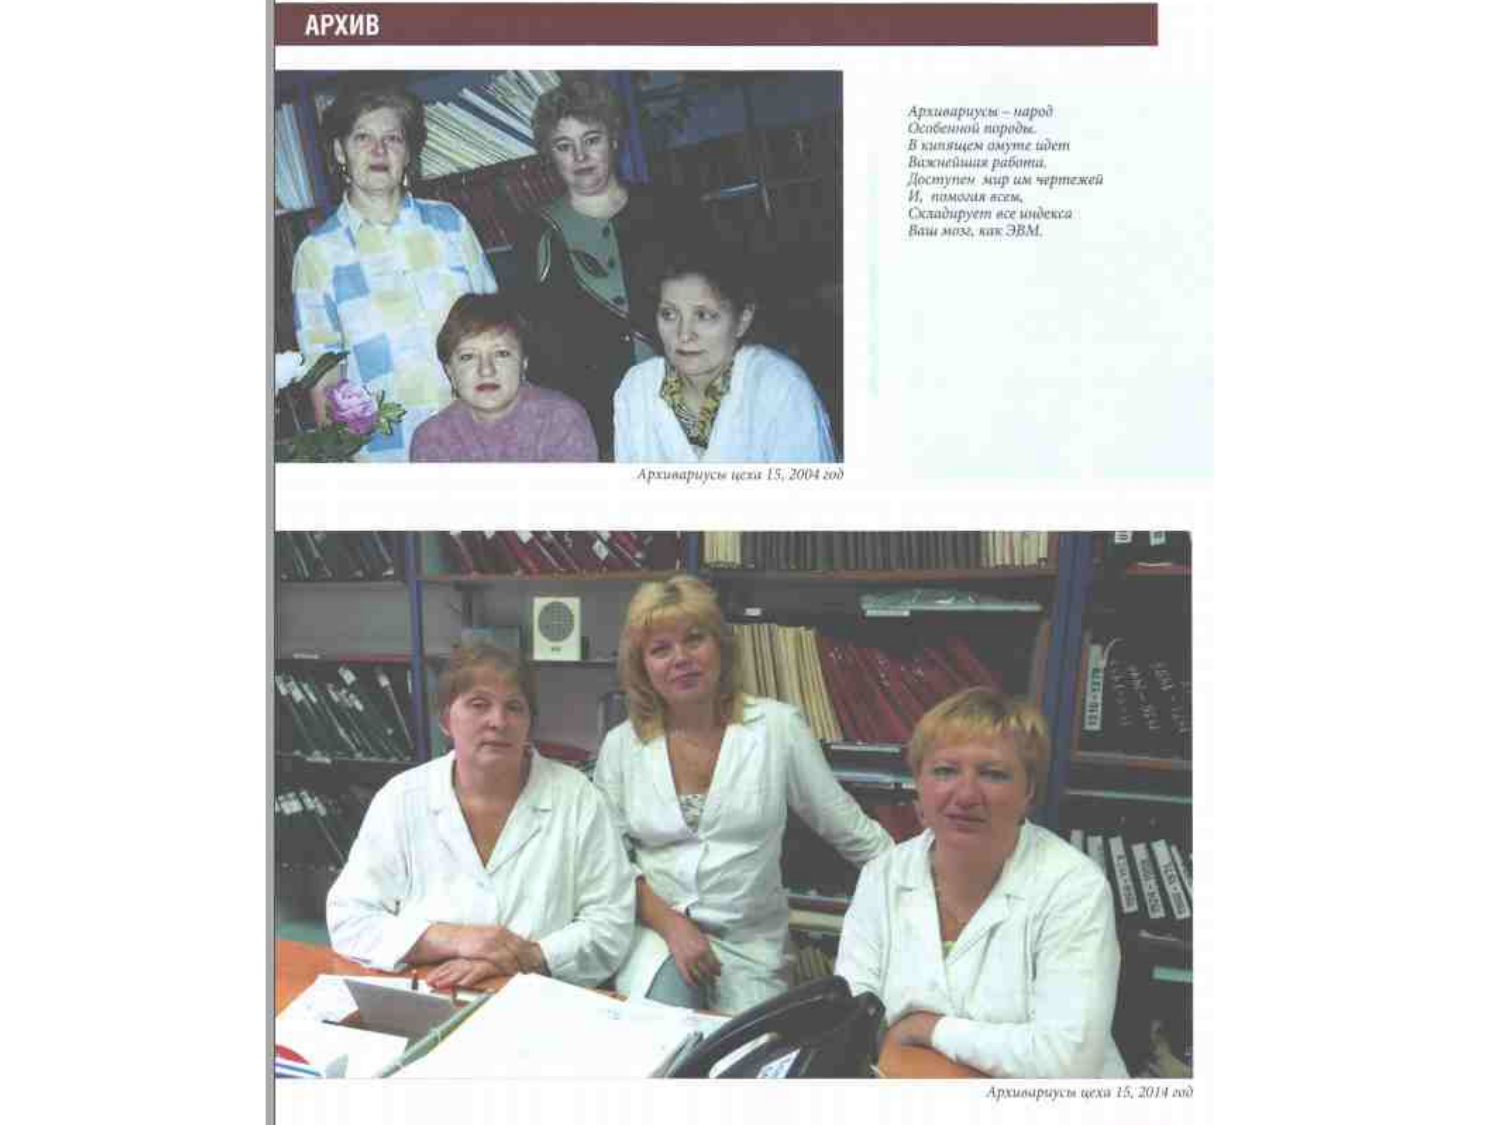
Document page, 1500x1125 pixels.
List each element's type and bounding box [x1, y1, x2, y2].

picture [265, 0, 1214, 1125]
